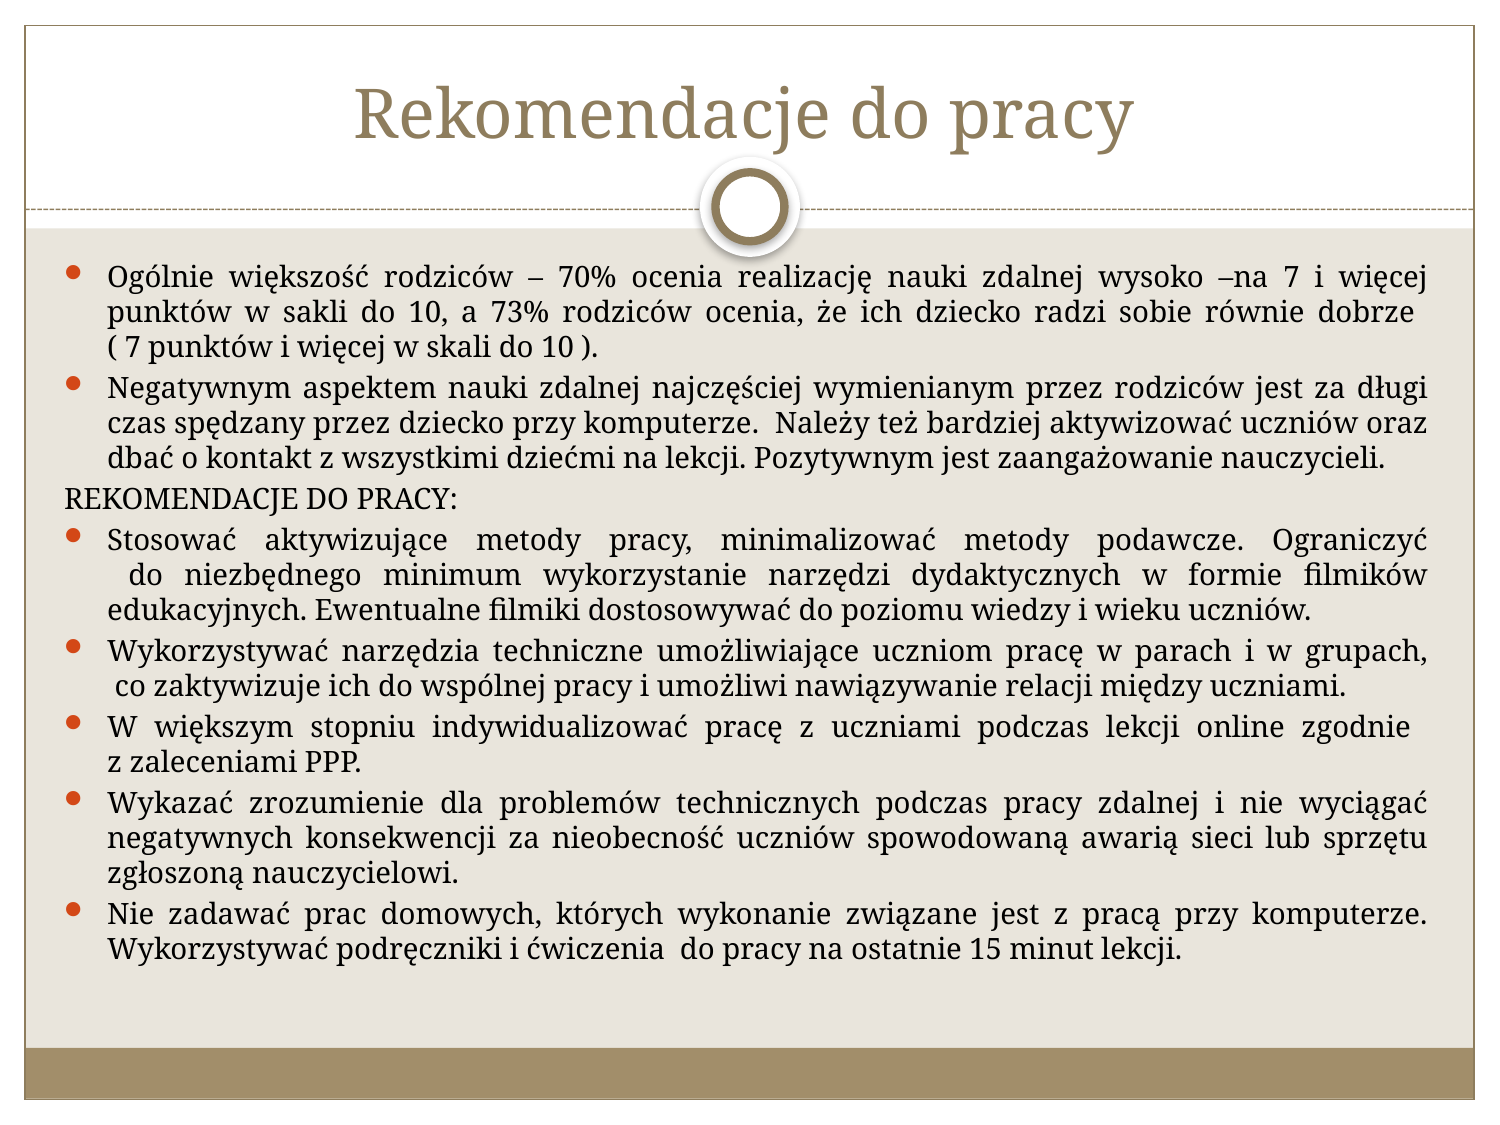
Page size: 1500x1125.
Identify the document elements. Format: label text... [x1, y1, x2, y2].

title Rekomendacje do pracy [35, 35, 1436, 160]
list Ogólnie większość rodziców – 70% ocenia realizację nauki zdalnej wysoko –na 7 i więcej punktów w sakli do 10, a 73% rodziców ocenia, że ich dziecko radzi sobie równie dobrze ( 7 punktów i więcej w skali do 10 ). Negatywnym aspektem nauki zdalnej najczęściej wymienianym przez rodziców jest za długi czas spędzany przez dziecko przy komputerze. Należy też bardziej aktywizować uczniów oraz dbać o kontakt z wszystkimi dziećmi na lekcji. Pozytywnym jest zaangażowanie nauczycieli. REKOMENDACJE DO PRACY: Stosować aktywizujące metody pracy, minimalizować metody podawcze. Ograniczyć do niezbędnego minimum wykorzystanie narzędzi dydaktycznych w formie filmików edukacyjnych. Ewentualne filmiki dostosowywać do poziomu wiedzy i wieku uczniów. Wykorzystywać narzędzia techniczne umożliwiające uczniom pracę w parach i w grupach, co zaktywizuje ich do wspólnej pracy i umożliwi nawiązywanie relacji między uczniami. W większym stopniu indywidualizować pracę z uczniami podczas lekcji online zgodnie z zaleceniami PPP. Wykazać zrozumienie dla problemów technicznych podczas pracy zdalnej i nie wyciągać negatywnych konsekwencji za nieobecność uczniów spowodowaną awarią sieci lub sprzętu zgłoszoną nauczycielowi. Nie zadawać prac domowych, których wykonanie związane jest z pracą przy komputerze. Wykorzystywać podręczniki i ćwiczenia do pracy na ostatnie 15 minut lekcji. [49, 250, 1445, 1001]
